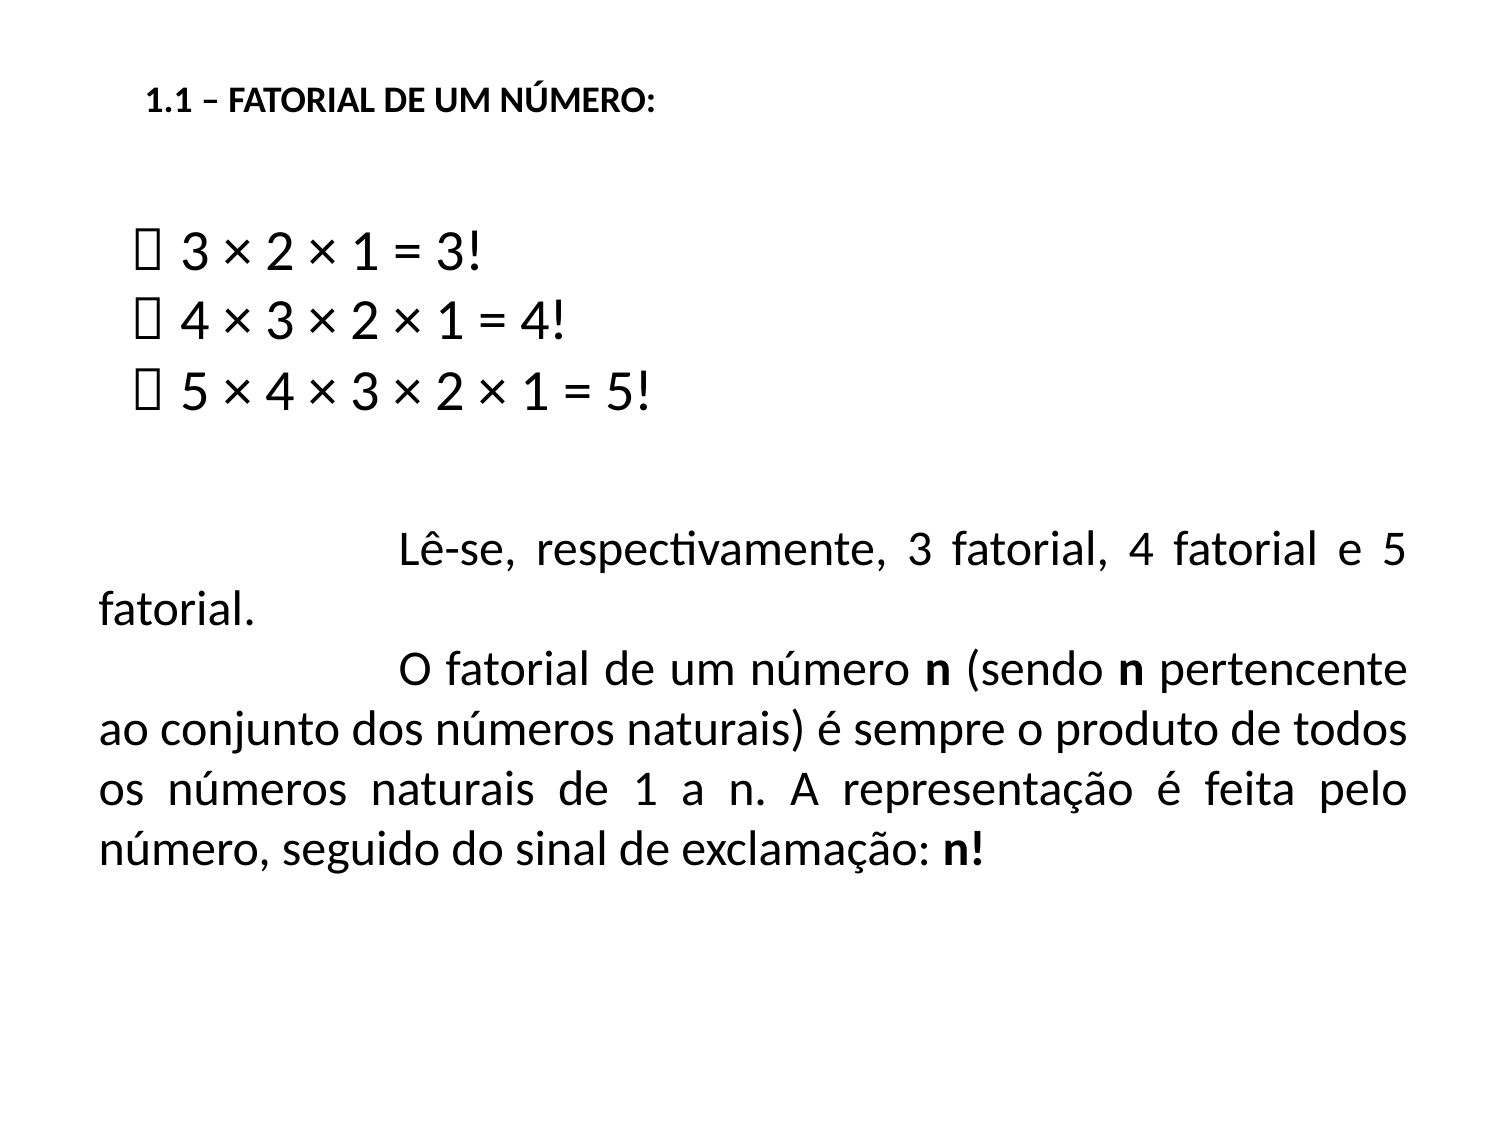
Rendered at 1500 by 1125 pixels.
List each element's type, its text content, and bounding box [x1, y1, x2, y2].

text_box  3 × 2 × 1 = 3!  4 × 3 × 2 × 1 = 4!  5 × 4 × 3 × 2 × 1 = 5! [115, 204, 866, 430]
text_box Lê-se, respectivamente, 3 fatorial, 4 fatorial e 5 fatorial. O fatorial de um número n (sendo n pertencente ao conjunto dos números naturais) é sempre o produto de todos os números naturais de 1 a n. A representação é feita pelo número, seguido do sinal de exclamação: n! [83, 508, 1423, 883]
text_box 1.1 – FATORIAL DE UM NÚMERO: [129, 67, 672, 127]
